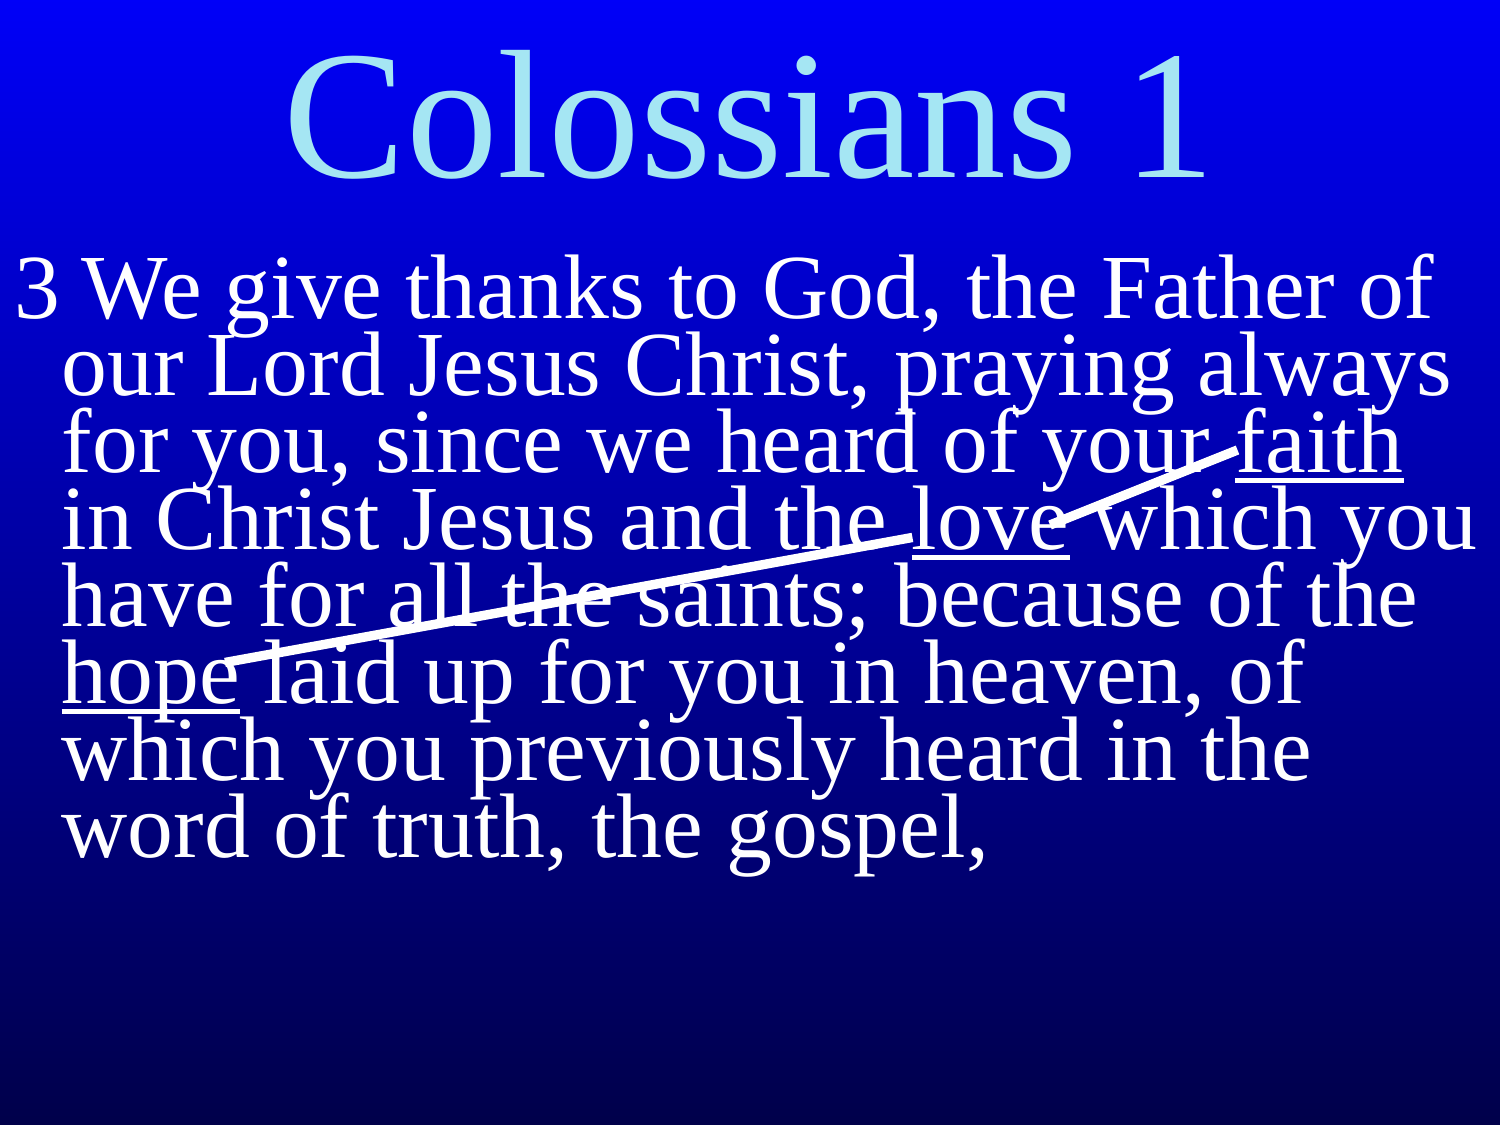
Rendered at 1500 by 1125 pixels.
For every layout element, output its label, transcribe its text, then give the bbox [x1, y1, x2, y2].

title Colossians 1 [0, 0, 1500, 249]
list 3 We give thanks to God, the Father of our Lord Jesus Christ, praying always for you, since we heard of your faith in Christ Jesus and the love which you have for all the saints; because of the hope laid up for you in heaven, of which you previously heard in the word of truth, the gospel, [0, 249, 1500, 1051]
